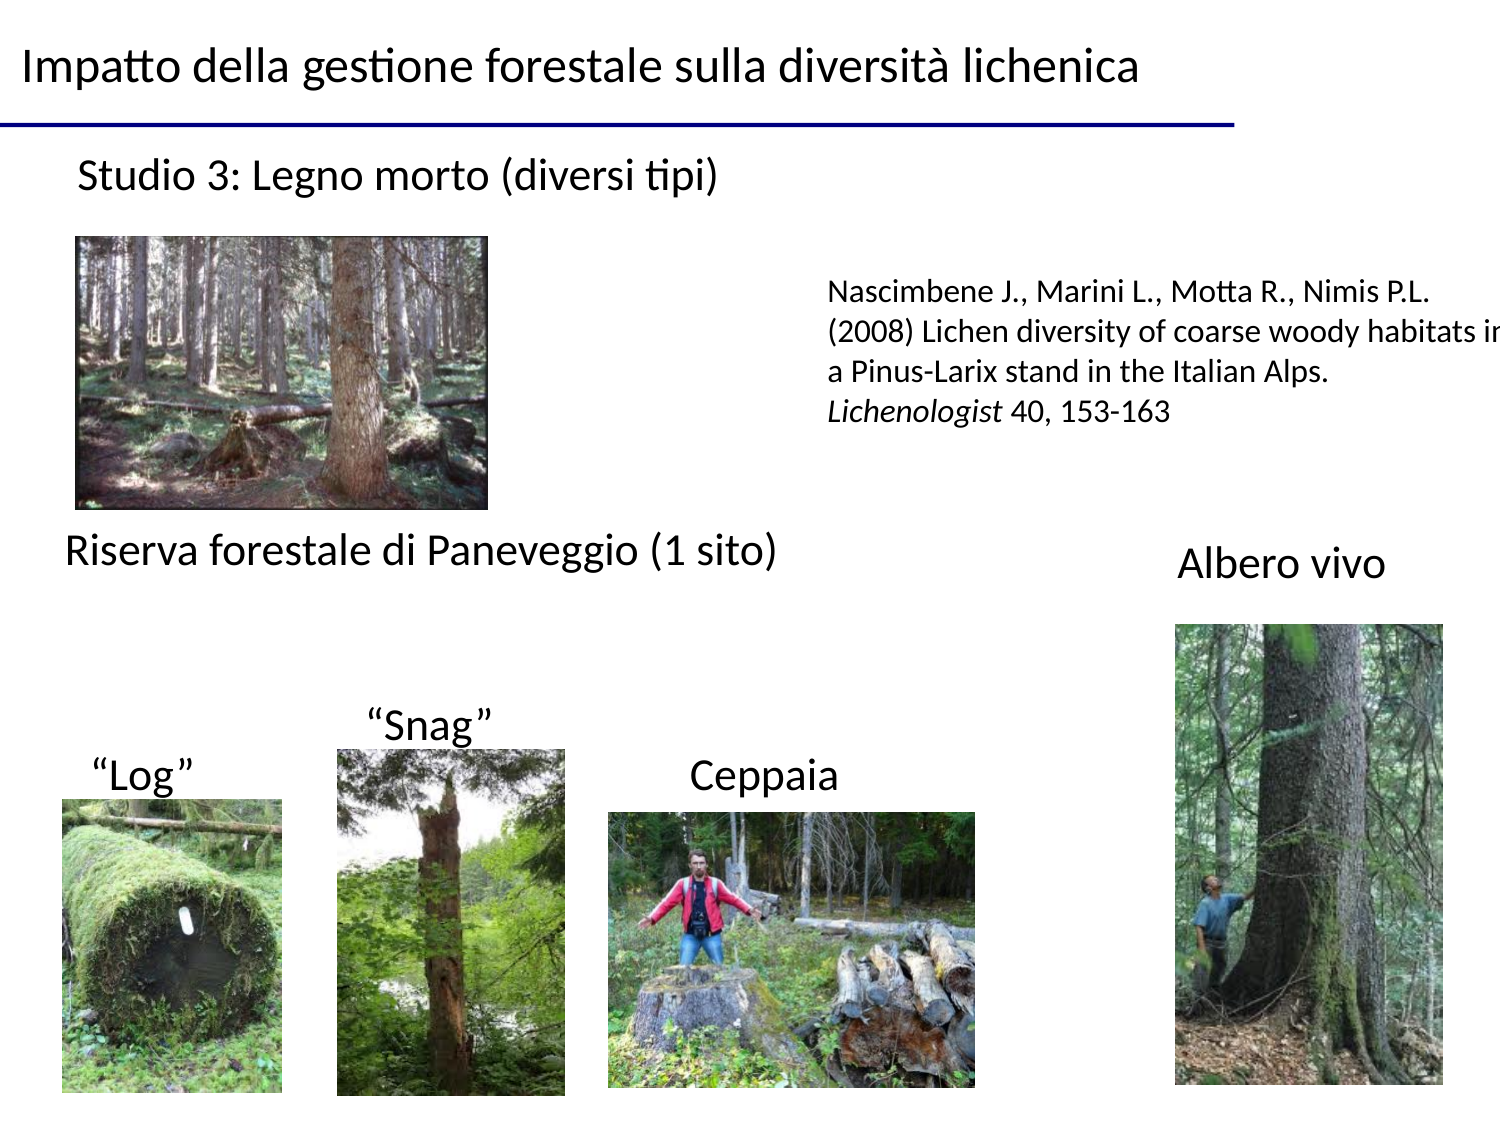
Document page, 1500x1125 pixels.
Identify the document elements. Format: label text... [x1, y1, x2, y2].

picture [608, 812, 976, 1088]
text_box Ceppaia [674, 737, 913, 808]
picture [62, 799, 282, 1093]
text_box Impatto della gestione forestale sulla diversità lichenica [6, 24, 1450, 100]
text_box Nascimbene J., Marini L., Motta R., Nimis P.L. (2008) Lichen diversity of coarse woody habitats in a Pinus-Larix stand in the Italian Alps. Lichenologist 40, 153-163 [812, 261, 1500, 437]
text_box Riserva forestale di Paneveggio (1 sito) [49, 512, 1013, 583]
picture [1174, 624, 1443, 1085]
picture [74, 236, 488, 510]
text_box Studio 3: Legno morto (diversi tipi) [62, 137, 938, 208]
text_box Albero vivo [1162, 525, 1500, 595]
text_box “Snag” [349, 687, 513, 748]
picture [337, 749, 565, 1096]
text_box “Log” [74, 737, 238, 798]
